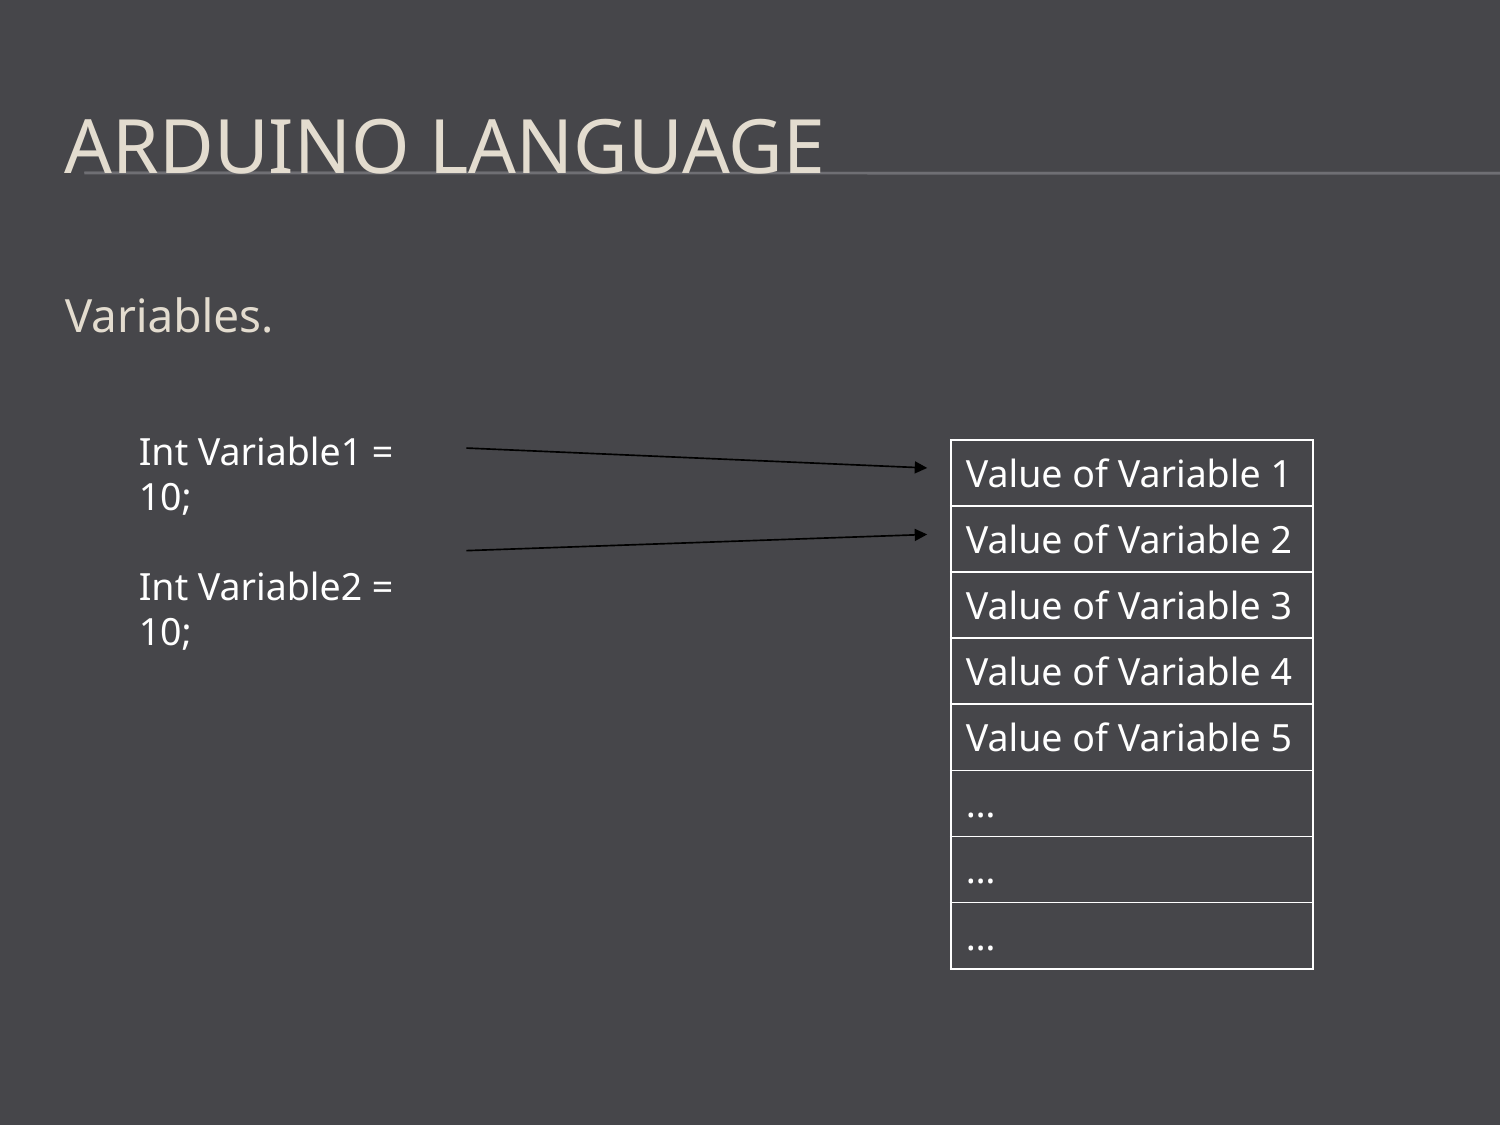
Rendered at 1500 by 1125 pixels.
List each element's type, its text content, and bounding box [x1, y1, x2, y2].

table_cell … [952, 837, 1312, 902]
text_box Int Variable1 = 10; Int Variable2 = 10; [123, 420, 467, 706]
table_cell … [952, 903, 1312, 968]
table_cell Value of Variable 4 [952, 639, 1312, 703]
table_cell Value of Variable 3 [952, 573, 1312, 637]
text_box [466, 447, 928, 469]
table_cell Value of Variable 5 [952, 705, 1312, 770]
title Arduino Language [50, 75, 1475, 213]
text_box Variables. [50, 278, 1447, 374]
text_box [466, 534, 928, 551]
table_cell … [952, 771, 1312, 836]
table_cell Value of Variable 2 [952, 507, 1312, 571]
table_header Value of Variable 1 [952, 441, 1312, 505]
